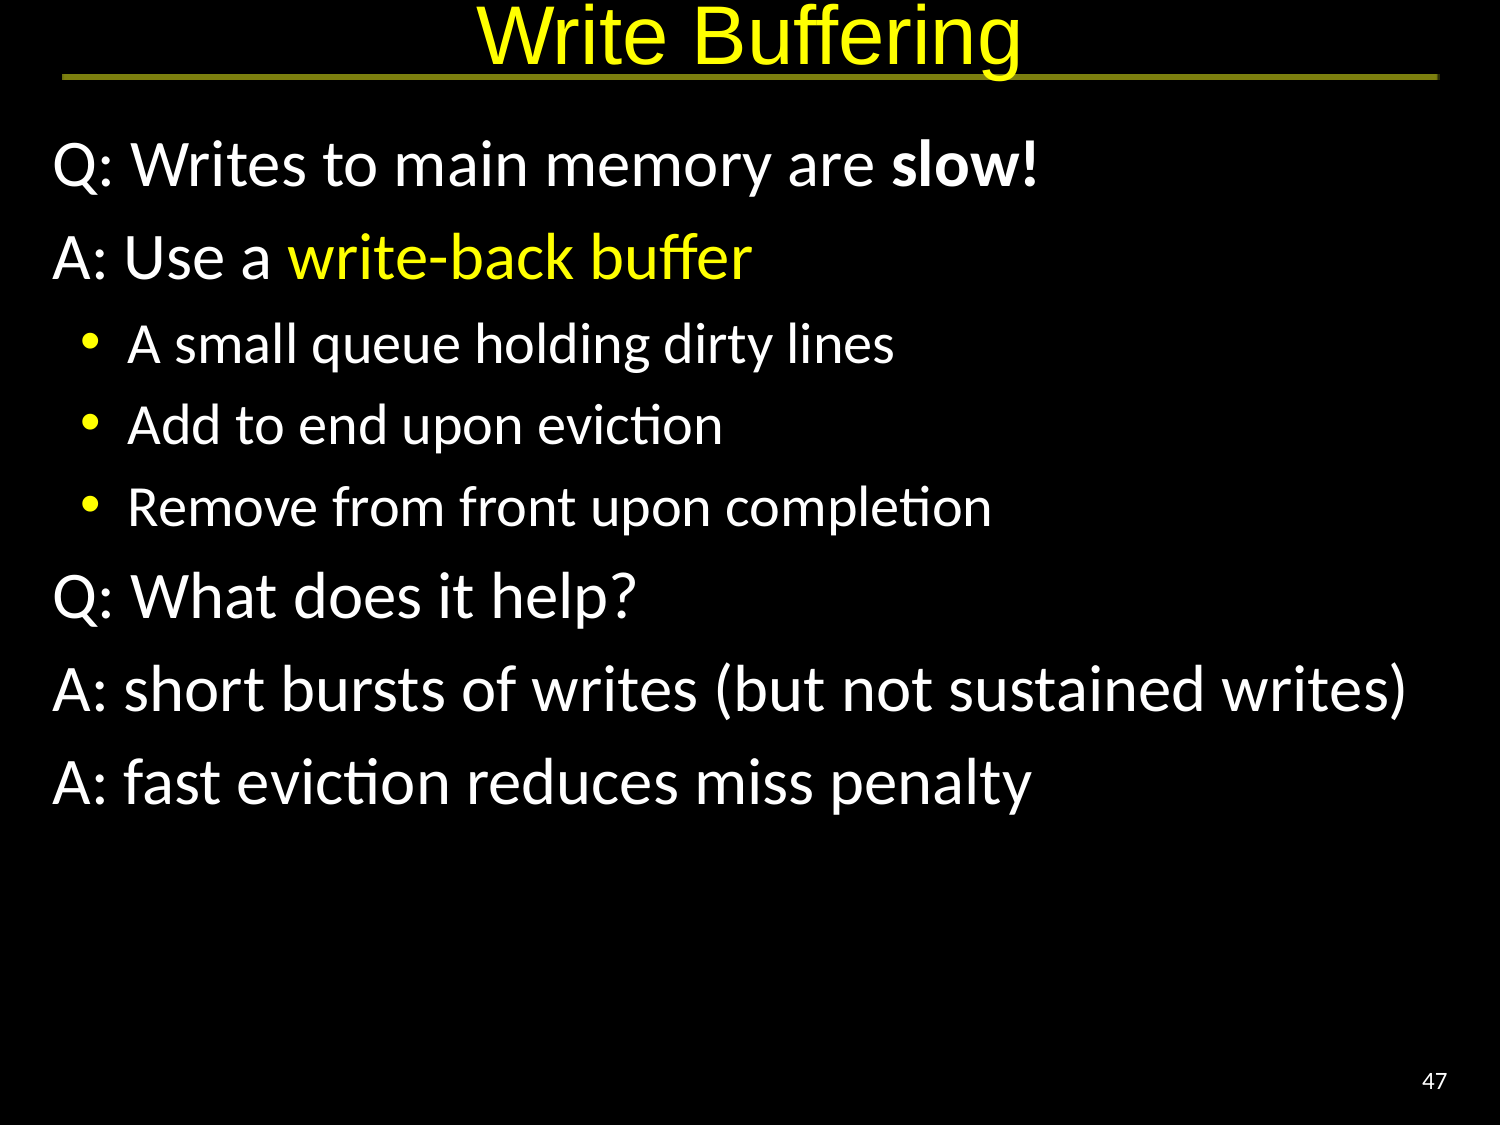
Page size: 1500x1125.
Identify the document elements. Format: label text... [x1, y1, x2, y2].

list Q: Writes to main memory are slow! A: Use a write-back buffer A small queue holding dirty lines Add to end upon eviction Remove from front upon completion Q: What does it help? A: short bursts of writes (but not sustained writes) A: fast eviction reduces miss penalty [37, 112, 1463, 1063]
picture [62, 74, 1440, 80]
title Write Buffering [37, 0, 1463, 63]
